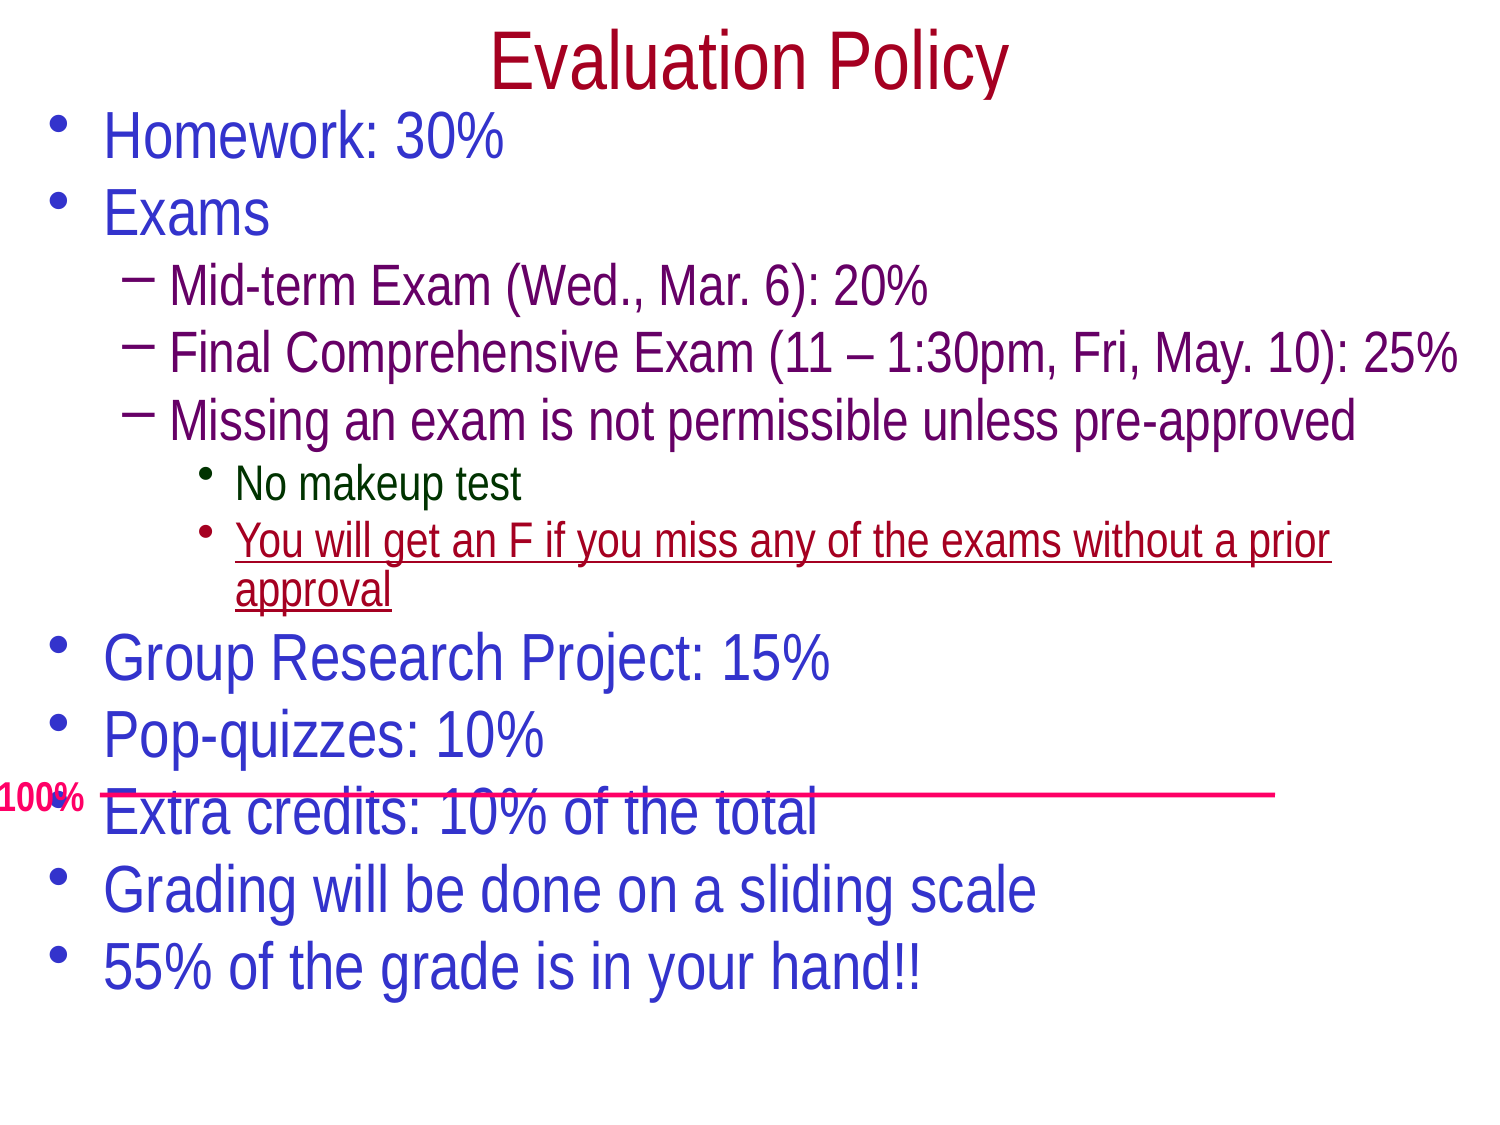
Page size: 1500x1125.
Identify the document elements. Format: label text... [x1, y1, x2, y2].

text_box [0, 762, 1276, 828]
title Evaluation Policy [112, 0, 1388, 99]
list Homework: 30% Exams Mid-term Exam (Wed., Mar. 6): 20% Final Comprehensive Exam (11 – 1:30pm, Fri, May. 10): 25% Missing an exam is not permissible unless pre-approved No makeup test You will get an F if you miss any of the exams without a prior approval Group Research Project: 15% Pop-quizzes: 10% Extra credits: 10% of the total Grading will be done on a sliding scale 55% of the grade is in your hand!! [32, 99, 1488, 1113]
